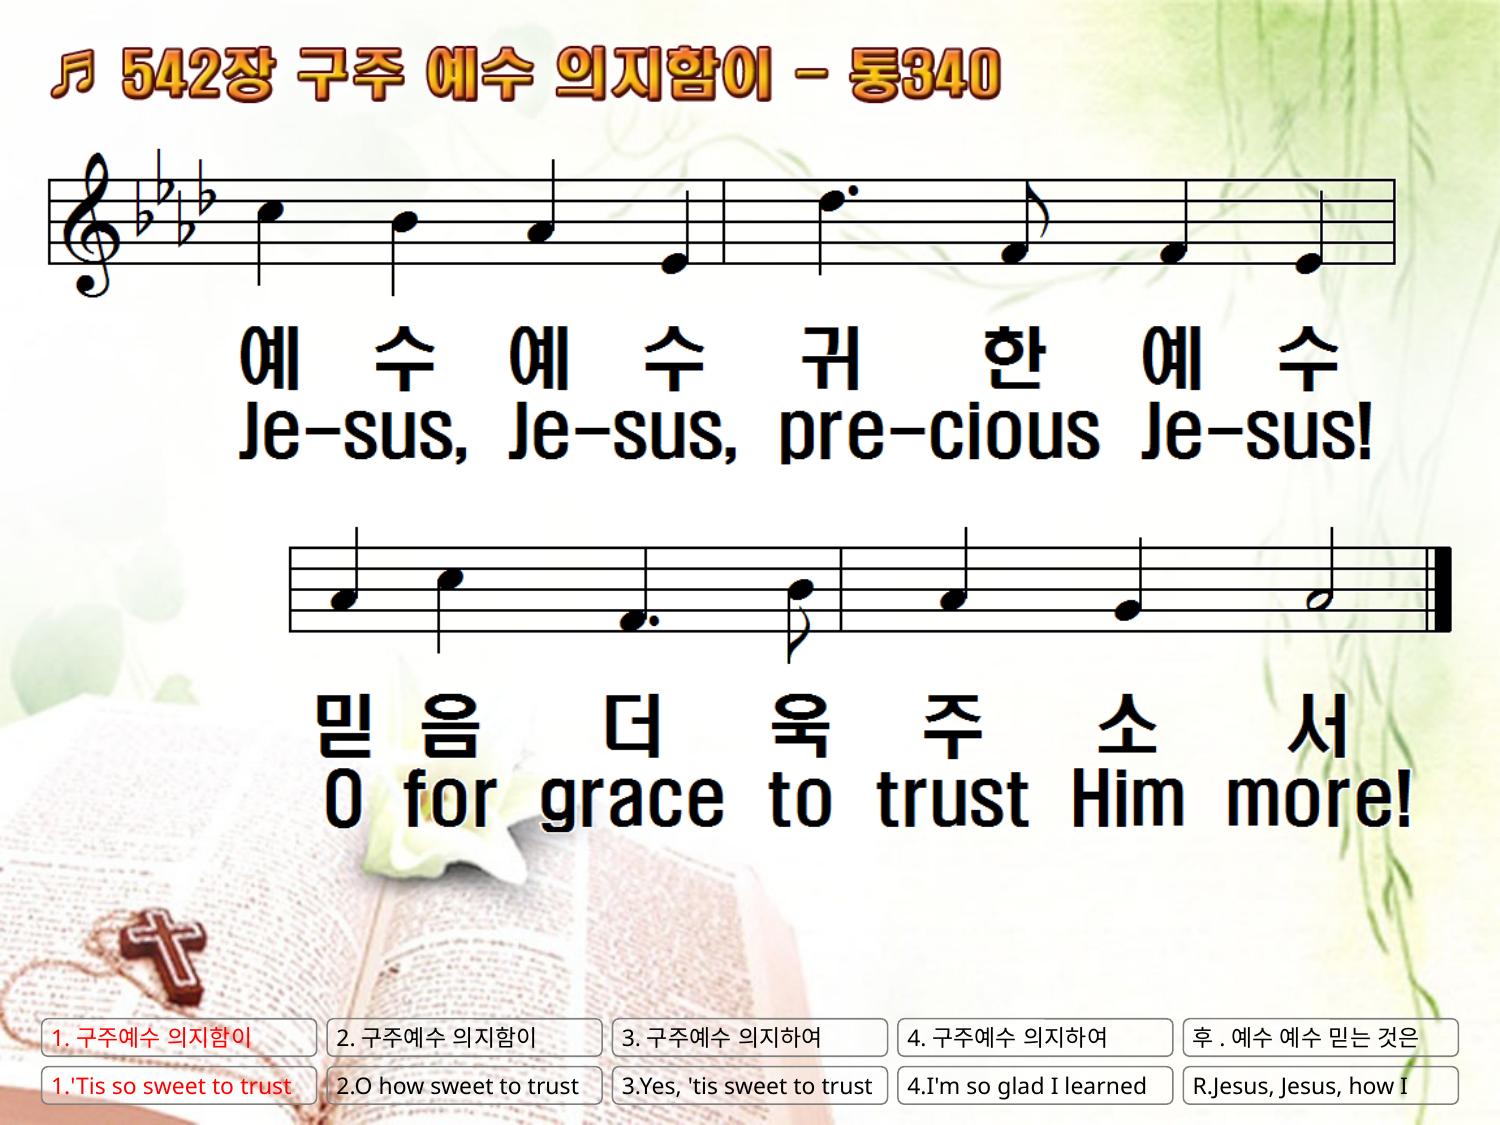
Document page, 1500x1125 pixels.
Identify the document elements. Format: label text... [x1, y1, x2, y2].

picture [0, 0, 1500, 1125]
text_box 4.구주예수 의지하여 [897, 1018, 1173, 1057]
text_box 1.'Tis so sweet to trust [41, 1066, 317, 1105]
text_box 1.구주예수 의지함이 [41, 1018, 317, 1057]
text_box 2.O how sweet to trust [327, 1066, 603, 1105]
text_box R.Jesus, Jesus, how I [1183, 1066, 1459, 1105]
text_box 3.Yes, 'tis sweet to trust [612, 1066, 888, 1105]
text_box 3.구주예수 의지하여 [612, 1018, 888, 1057]
text_box 후.예수 예수 믿는 것은 [1183, 1018, 1459, 1057]
text_box 4.I'm so glad I learned [897, 1066, 1173, 1105]
text_box 2.구주예수 의지함이 [327, 1018, 603, 1057]
